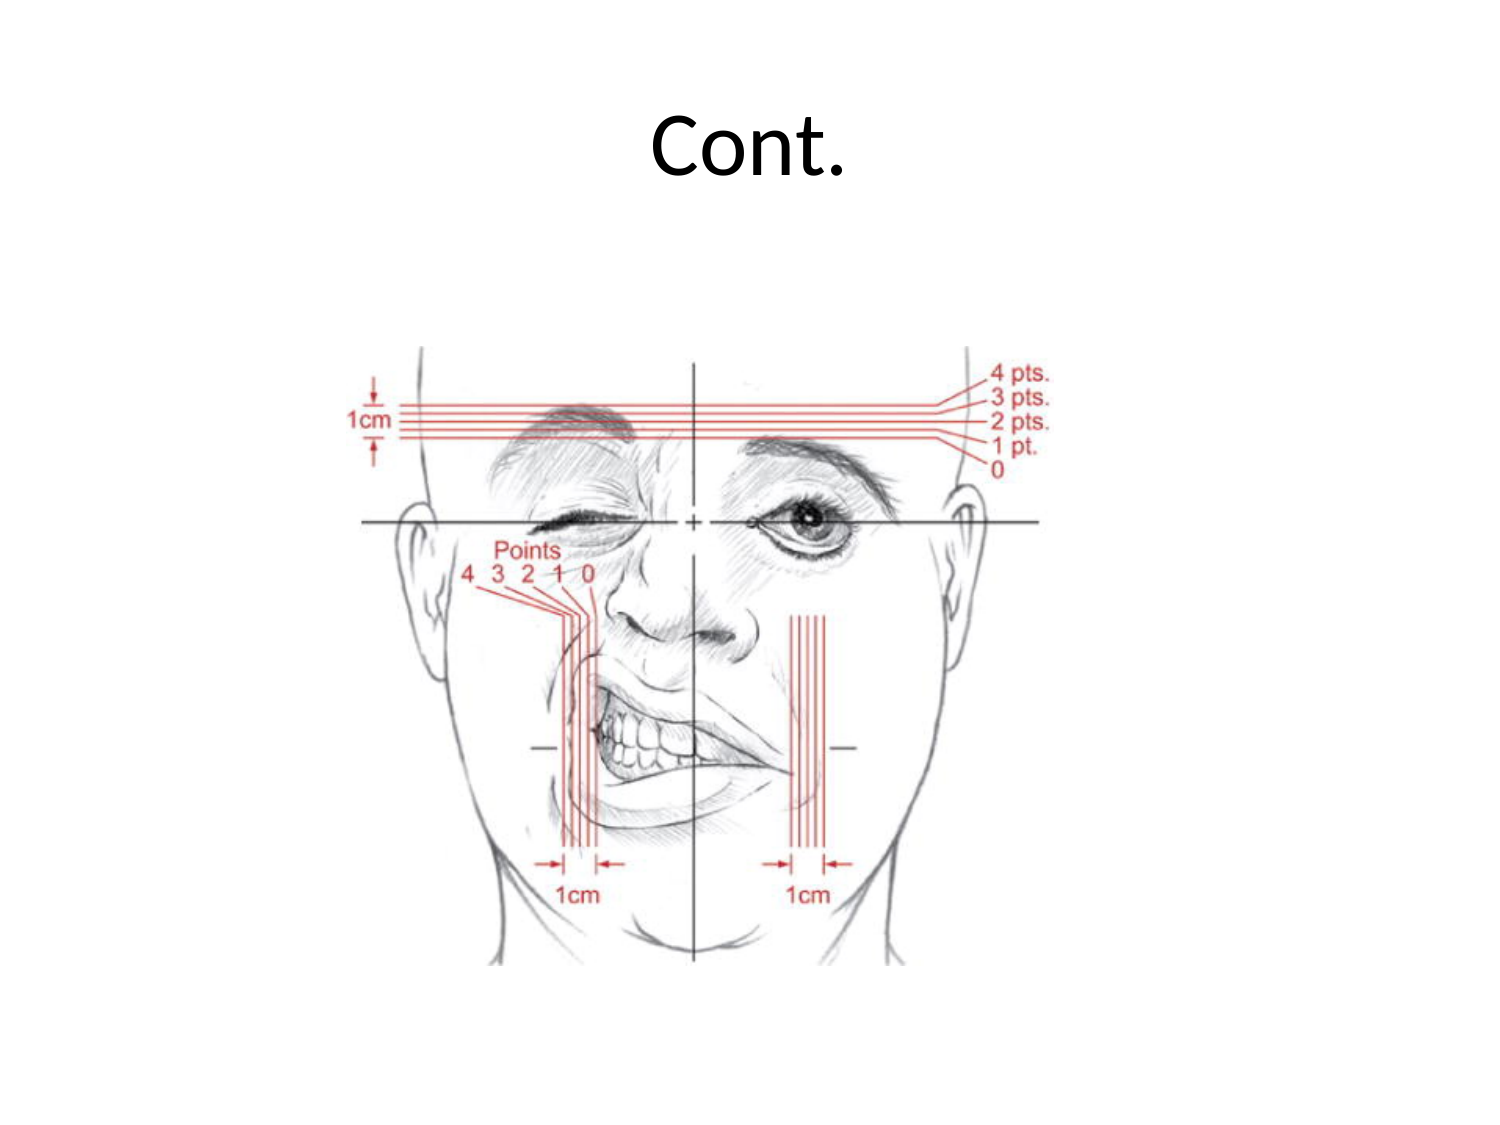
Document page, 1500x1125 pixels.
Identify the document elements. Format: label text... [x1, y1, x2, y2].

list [346, 346, 1054, 966]
title Cont. [75, 45, 1425, 233]
